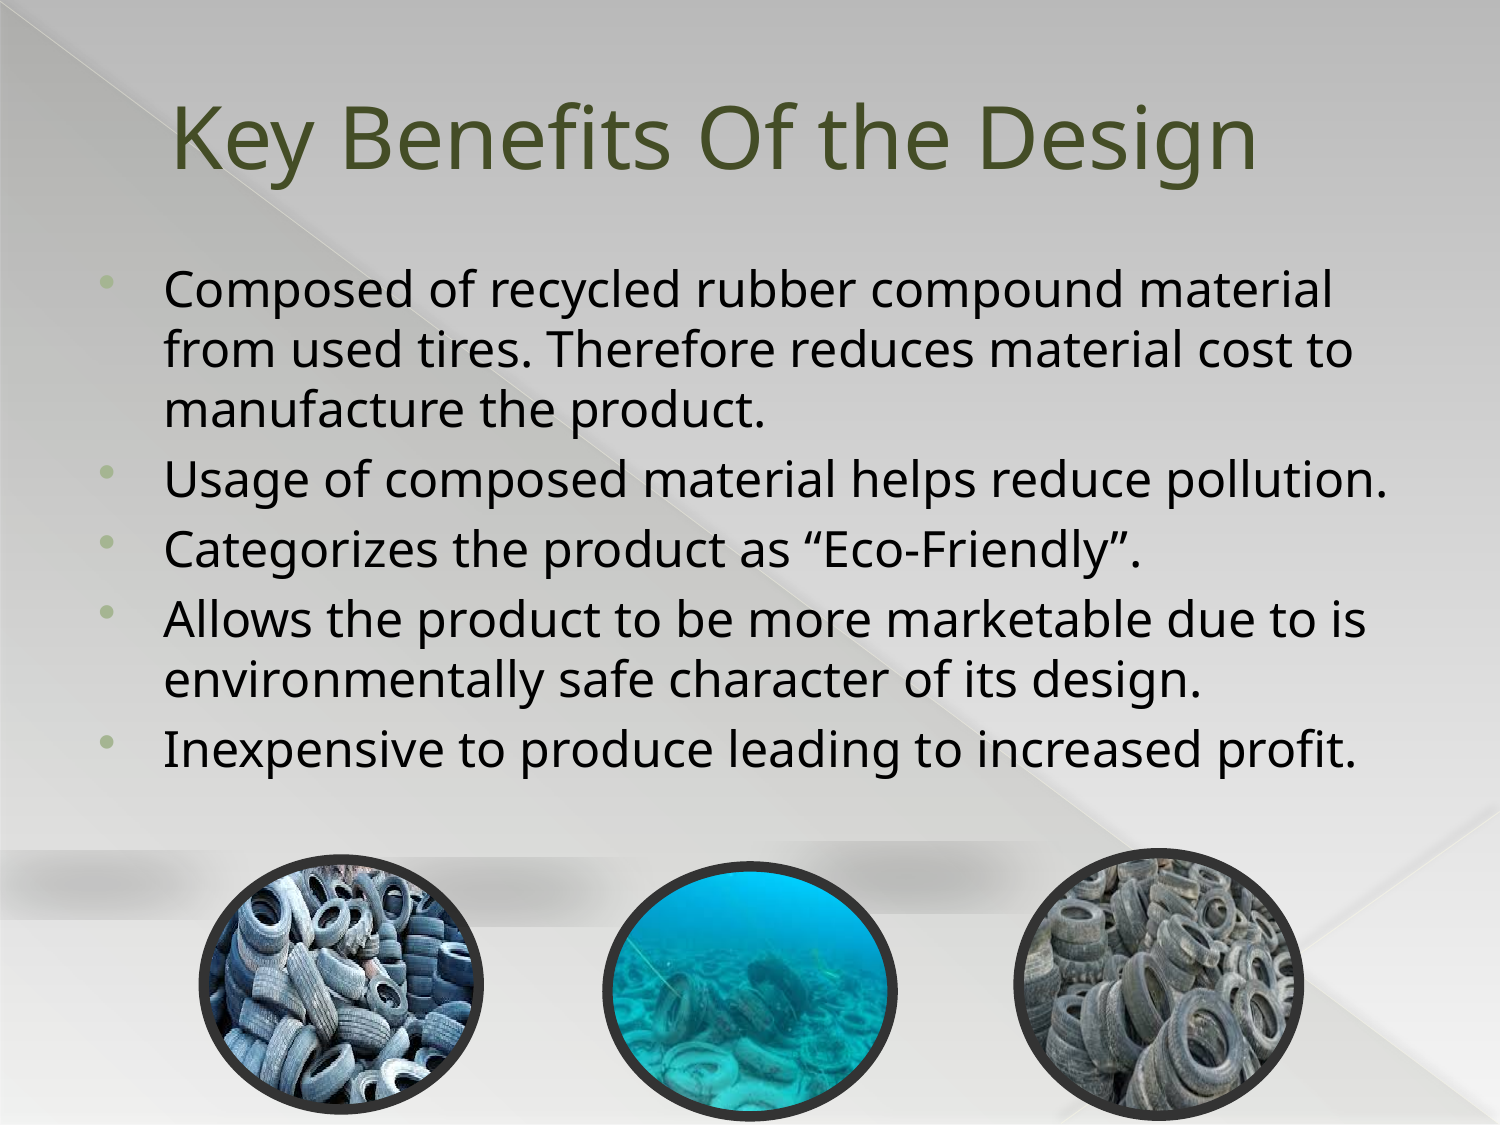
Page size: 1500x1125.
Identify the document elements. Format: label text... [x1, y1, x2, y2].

list Composed of recycled rubber compound material from used tires. Therefore reduces material cost to manufacture the product. Usage of composed material helps reduce pollution. Categorizes the product as “Eco-Friendly”. Allows the product to be more marketable due to is environmentally safe character of its design. Inexpensive to produce leading to increased profit. [75, 249, 1425, 1013]
picture [203, 859, 479, 1110]
title Key Benefits Of the Design [75, 43, 1425, 225]
picture [1018, 852, 1300, 1116]
picture [607, 866, 893, 1117]
